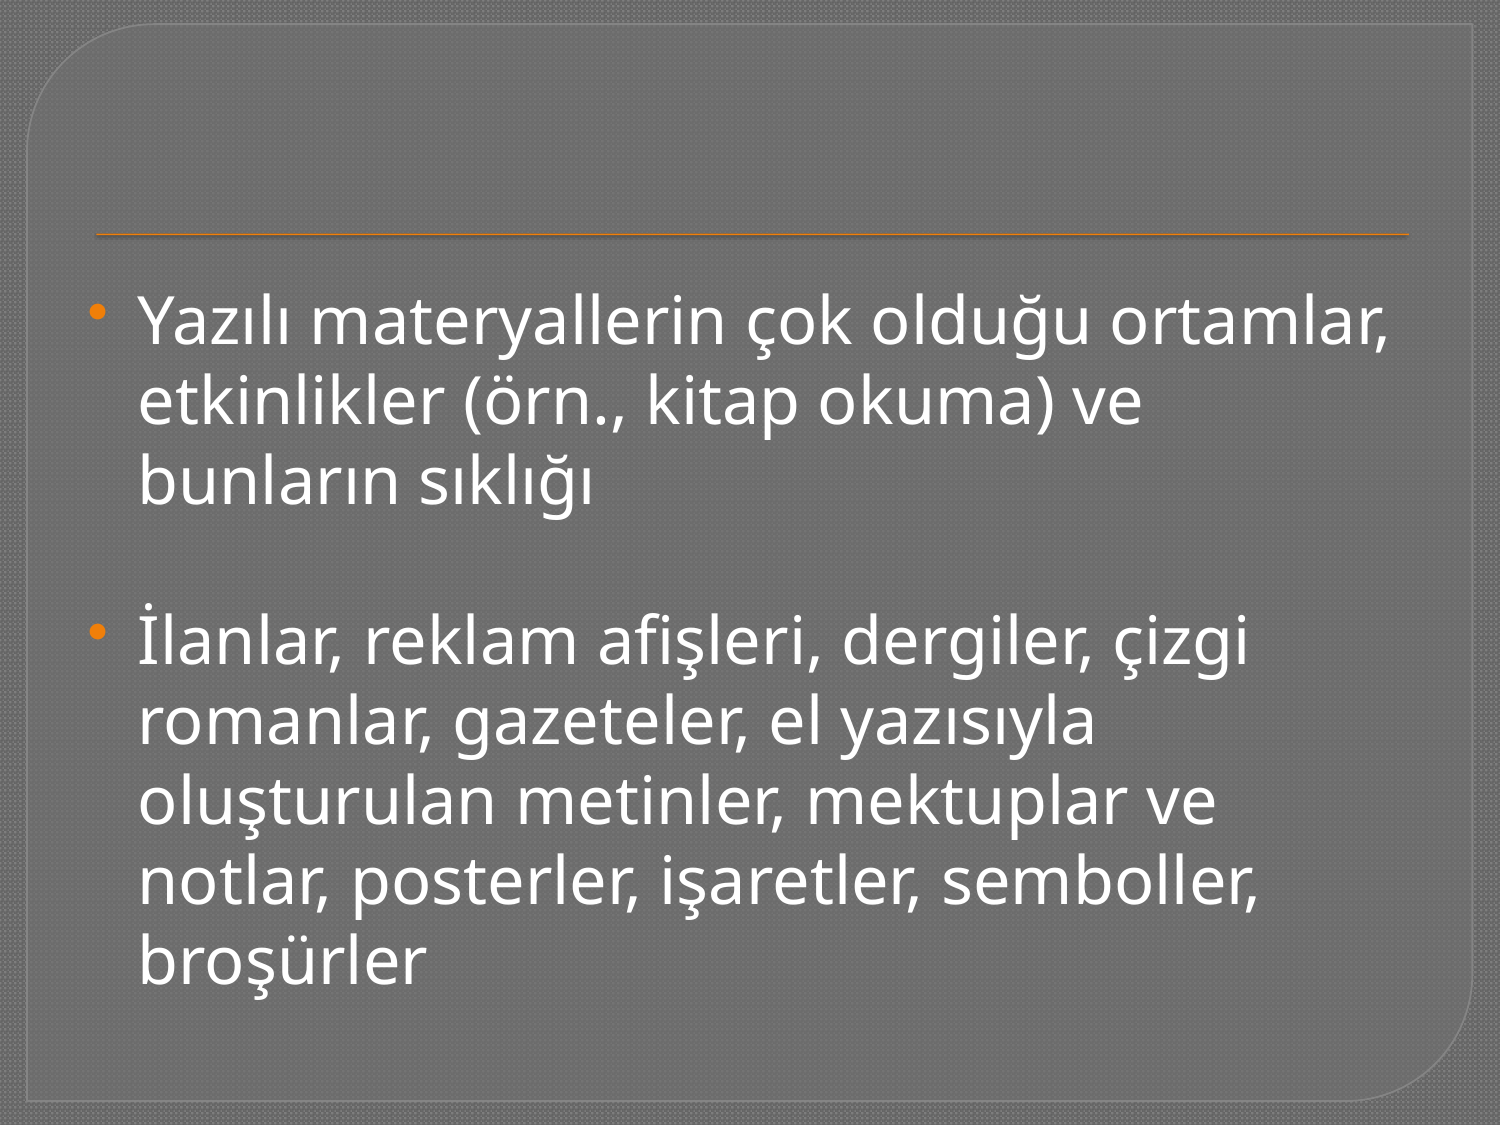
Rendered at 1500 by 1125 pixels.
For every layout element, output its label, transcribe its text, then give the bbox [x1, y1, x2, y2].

list Yazılı materyallerin çok olduğu ortamlar, etkinlikler (örn., kitap okuma) ve bunların sıklığı İlanlar, reklam afişleri, dergiler, çizgi romanlar, gazeteler, el yazısıyla oluşturulan metinler, mektuplar ve notlar, posterler, işaretler, semboller, broşürler [75, 270, 1425, 1013]
